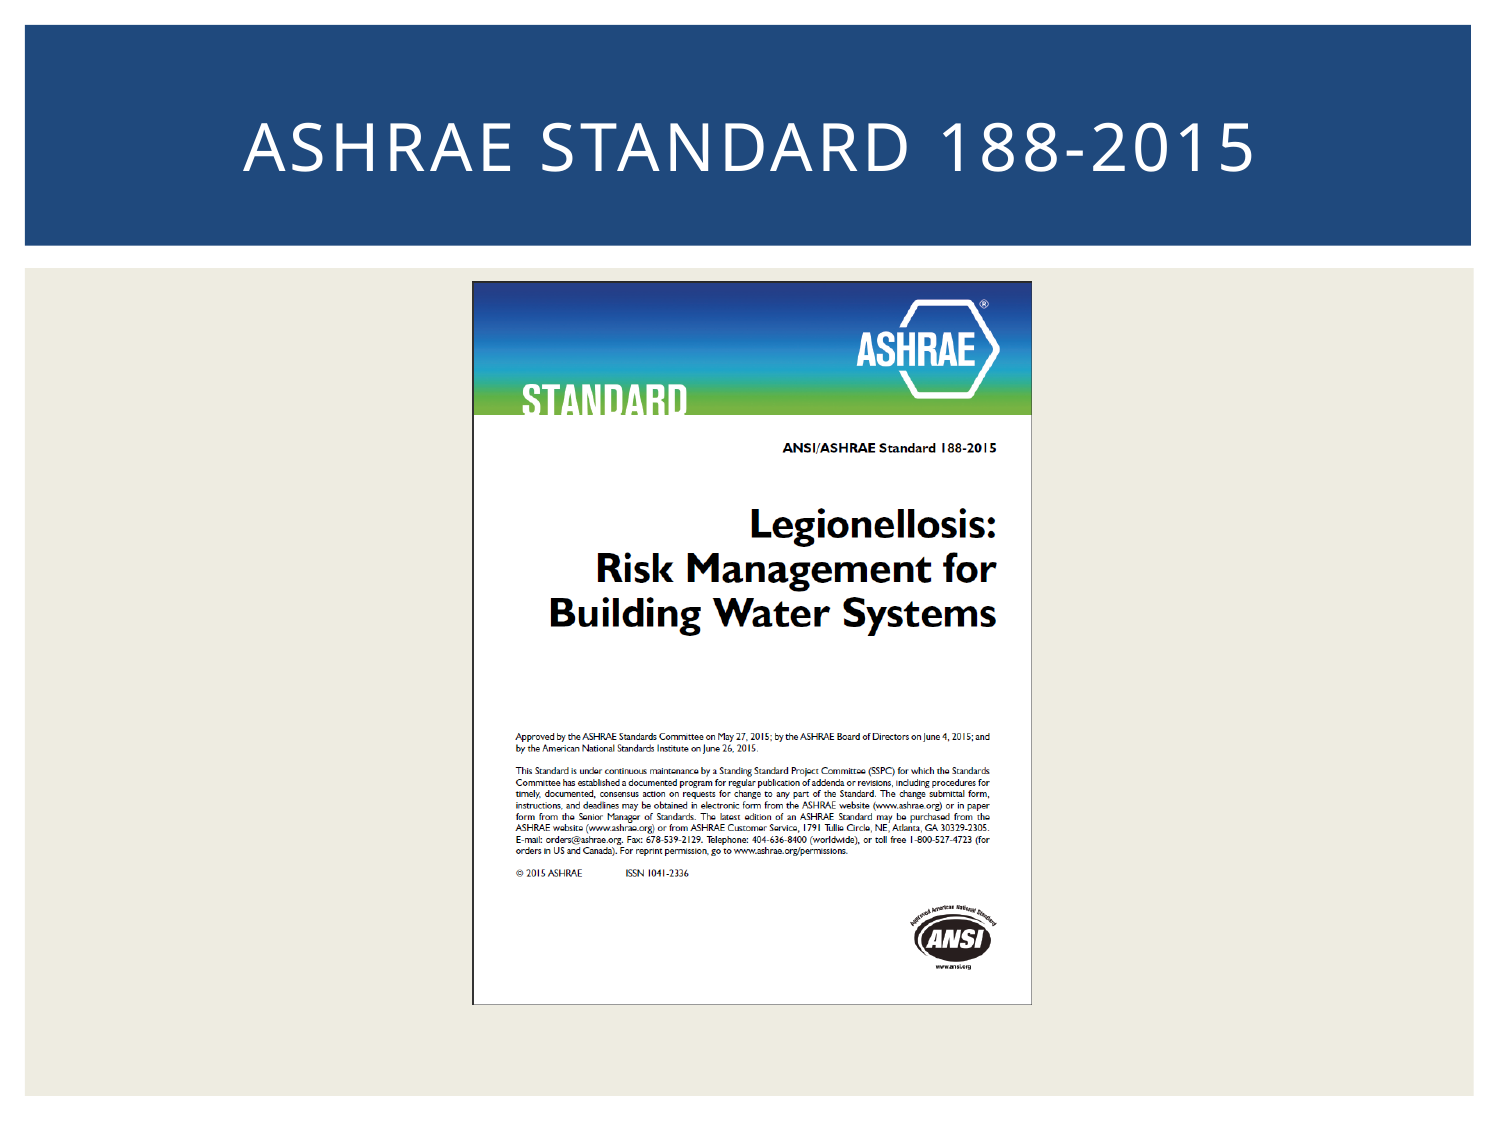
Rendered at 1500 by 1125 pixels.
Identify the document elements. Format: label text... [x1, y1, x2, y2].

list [472, 281, 1032, 1006]
title ASHRAE Standard 188-2015 [62, 58, 1438, 232]
